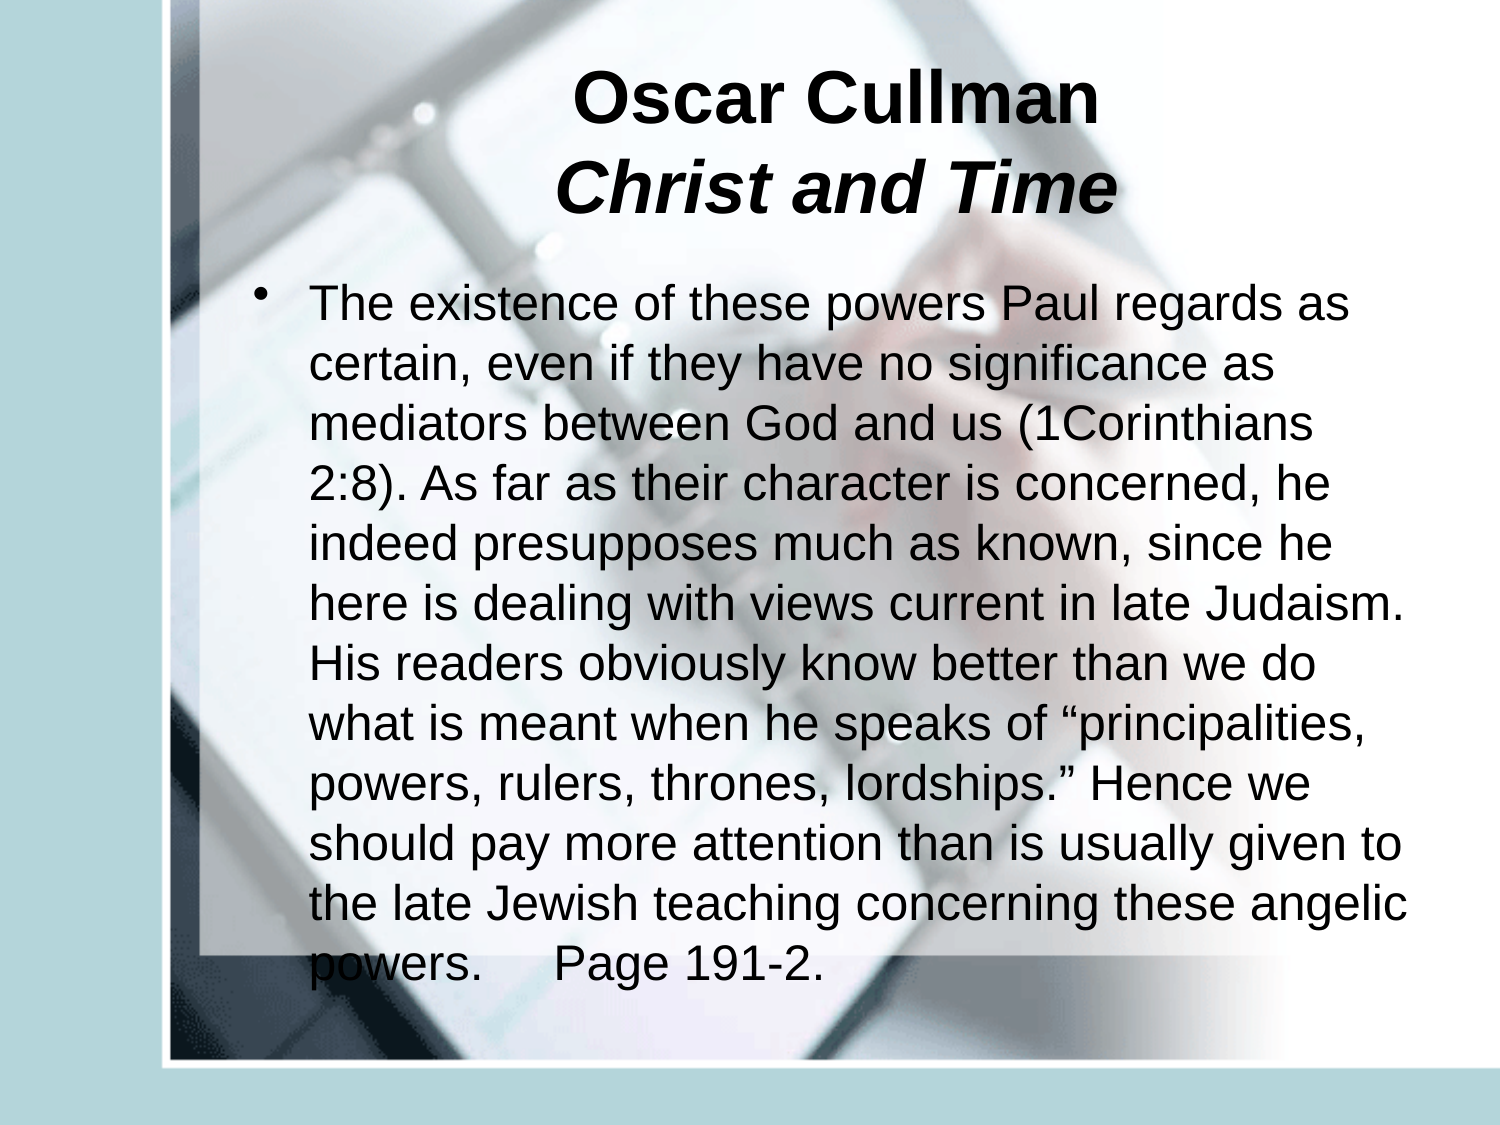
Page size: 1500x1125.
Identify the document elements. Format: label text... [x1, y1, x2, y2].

picture [0, 0, 1500, 1125]
list The existence of these powers Paul regards as certain, even if they have no significance as mediators between God and us (1Corinthians 2:8). As far as their character is concerned, he indeed presupposes much as known, since he here is dealing with views current in late Judaism. His readers obviously know better than we do what is meant when he speaks of “principalities, powers, rulers, thrones, lordships.” Hence we should pay more attention than is usually given to the late Jewish teaching concerning these angelic powers. Page 191-2. [237, 262, 1438, 1006]
title Oscar Cullman Christ and Time [237, 44, 1438, 233]
